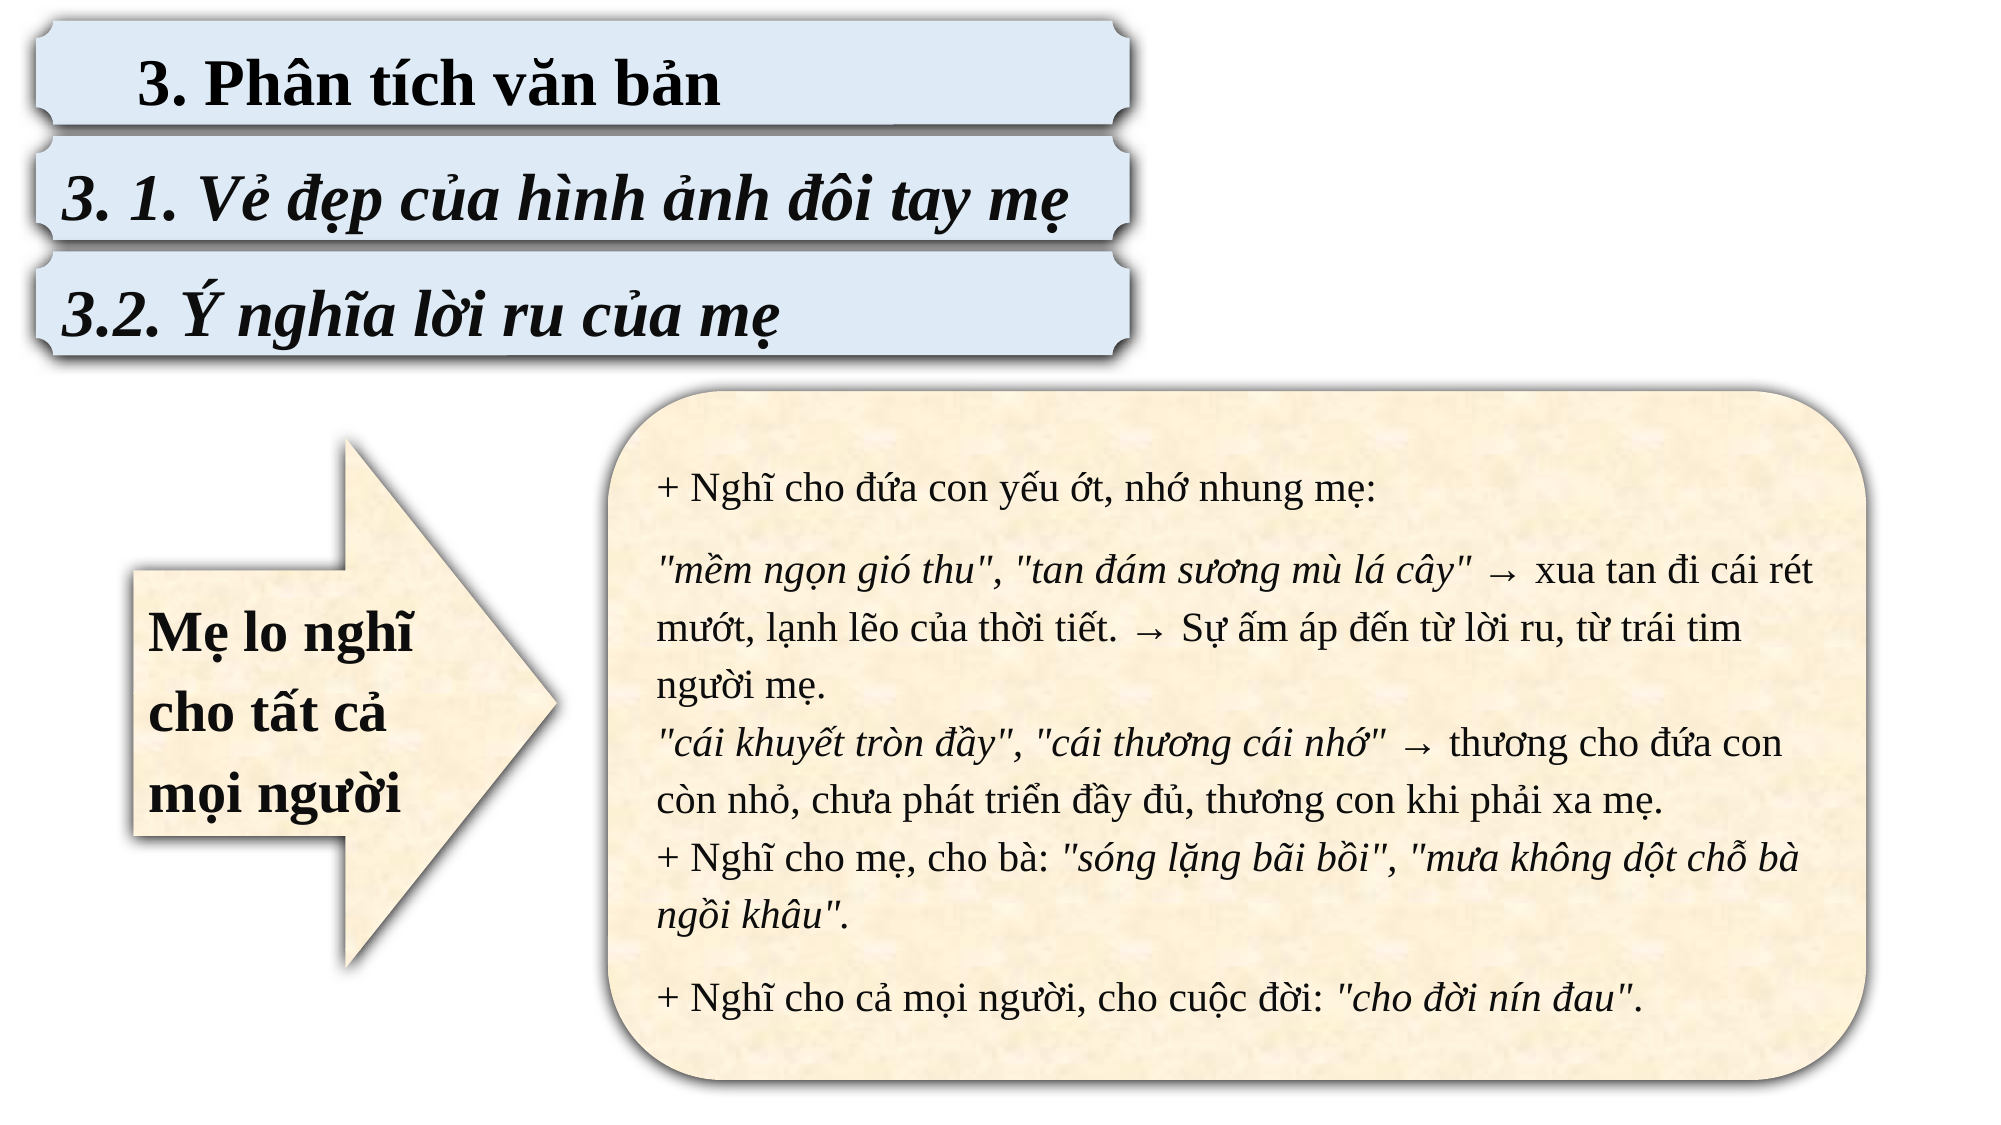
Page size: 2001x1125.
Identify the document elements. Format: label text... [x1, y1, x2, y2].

text_box 3. 1. Vẻ đẹp của hình ảnh đôi tay mẹ [34, 135, 1131, 241]
text_box + Nghĩ cho đứa con yếu ớt, nhớ nhung mẹ: "mềm ngọn gió thu", "tan đám sương mù lá cây" → xua tan đi cái rét mướt, lạnh lẽo của thời tiết. → Sự ấm áp đến từ lời ru, từ trái tim người mẹ. "cái khuyết tròn đầy", "cái thương cái nhớ" → thương cho đứa con còn nhỏ, chưa phát triển đầy đủ, thương con khi phải xa mẹ. + Nghĩ cho mẹ, cho bà: "sóng lặng bãi bồi", "mưa không dột chỗ bà ngồi khâu". + Nghĩ cho cả mọi người, cho cuộc đời: "cho đời nín đau". [606, 390, 1868, 1082]
text_box 3. Phân tích văn bản [34, 19, 1131, 126]
text_box Mẹ lo nghĩ cho tất cả mọi người [132, 434, 559, 972]
text_box 3.2. Ý nghĩa lời ru của mẹ [34, 250, 1131, 357]
